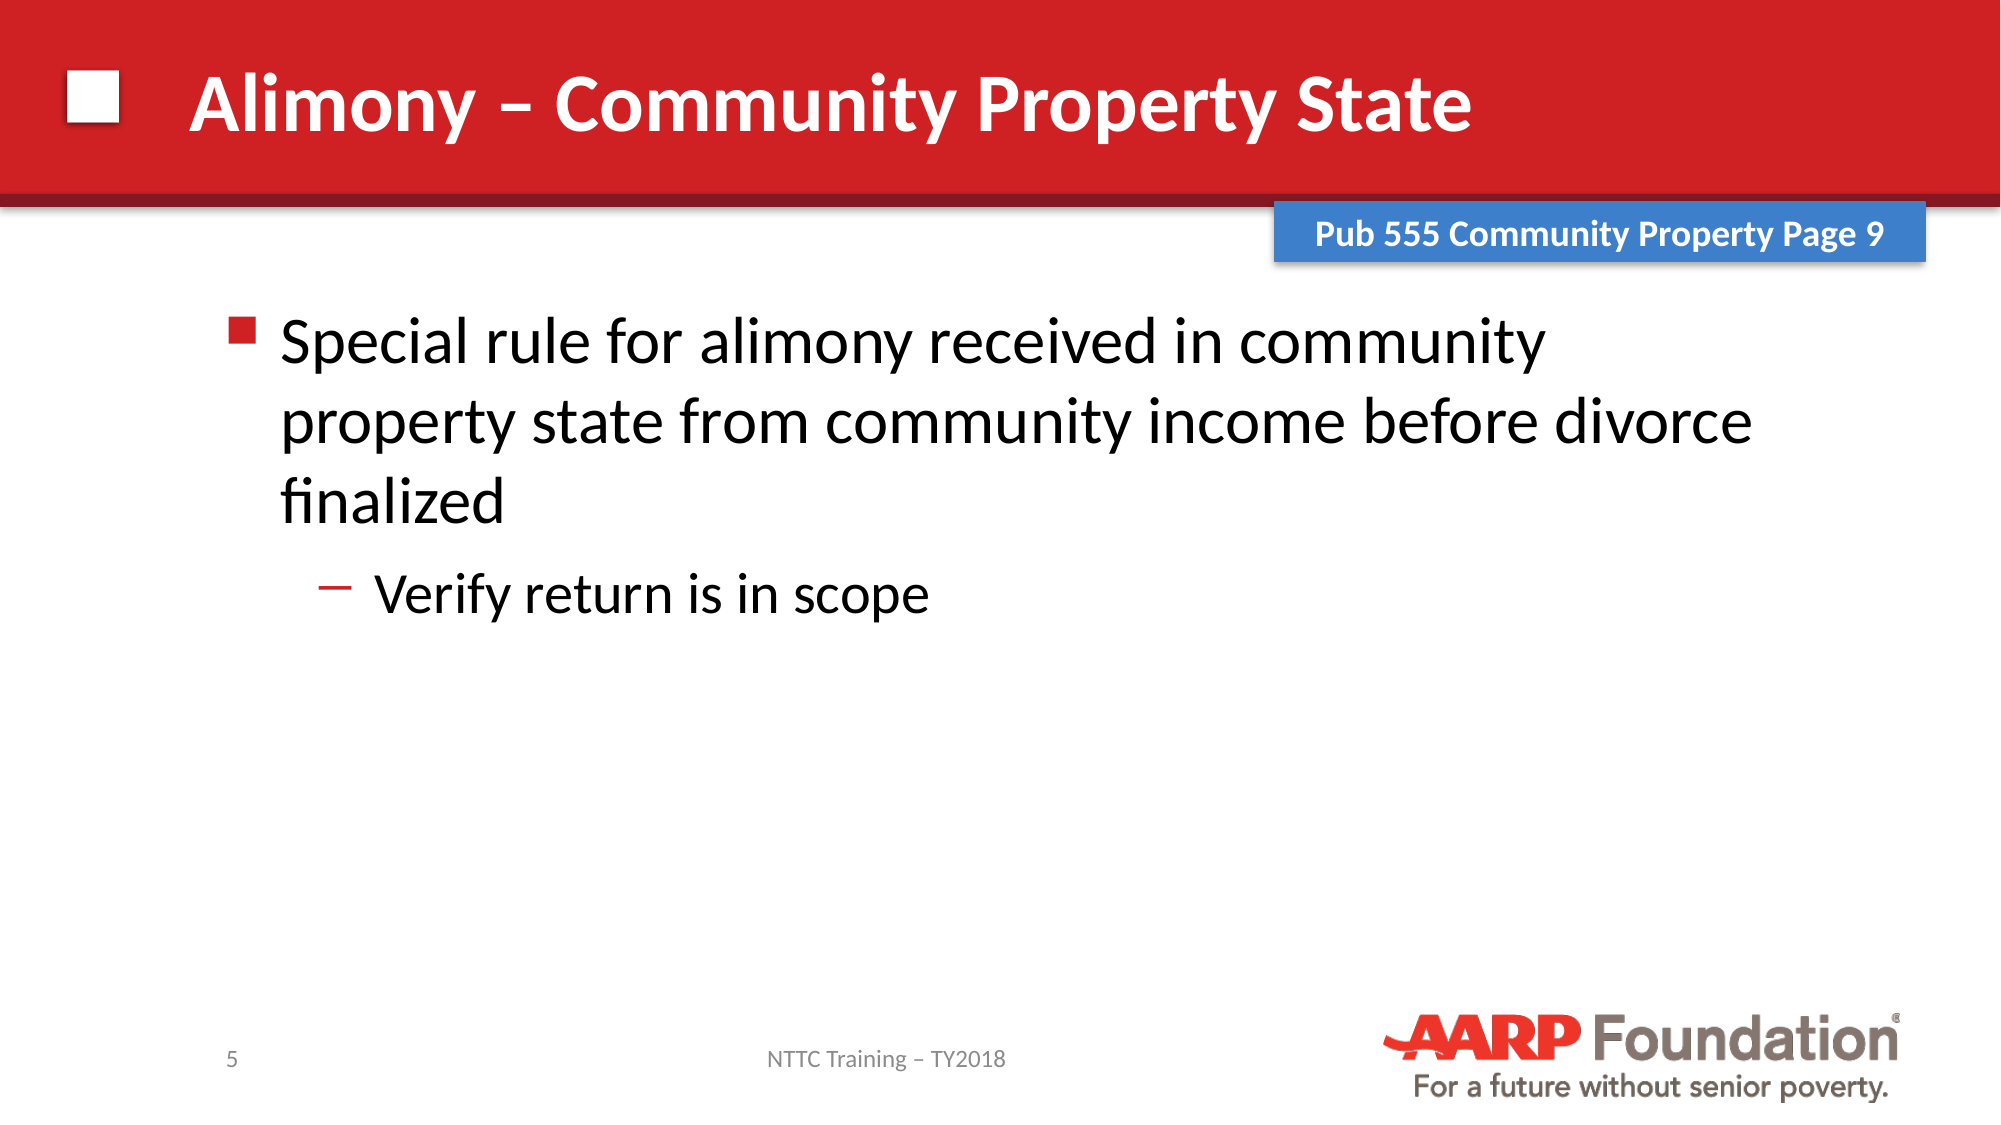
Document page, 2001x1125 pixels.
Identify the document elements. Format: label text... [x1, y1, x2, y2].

footer NTTC Training – TY2018 [570, 1027, 1204, 1088]
list Special rule for alimony received in community property state from community income before divorce finalized Verify return is in scope [209, 288, 1810, 949]
title Alimony – Community Property State [174, 4, 1775, 193]
slide_number 5 [99, 1027, 254, 1088]
text_box Pub 555 Community Property Page 9 [1274, 201, 1926, 262]
